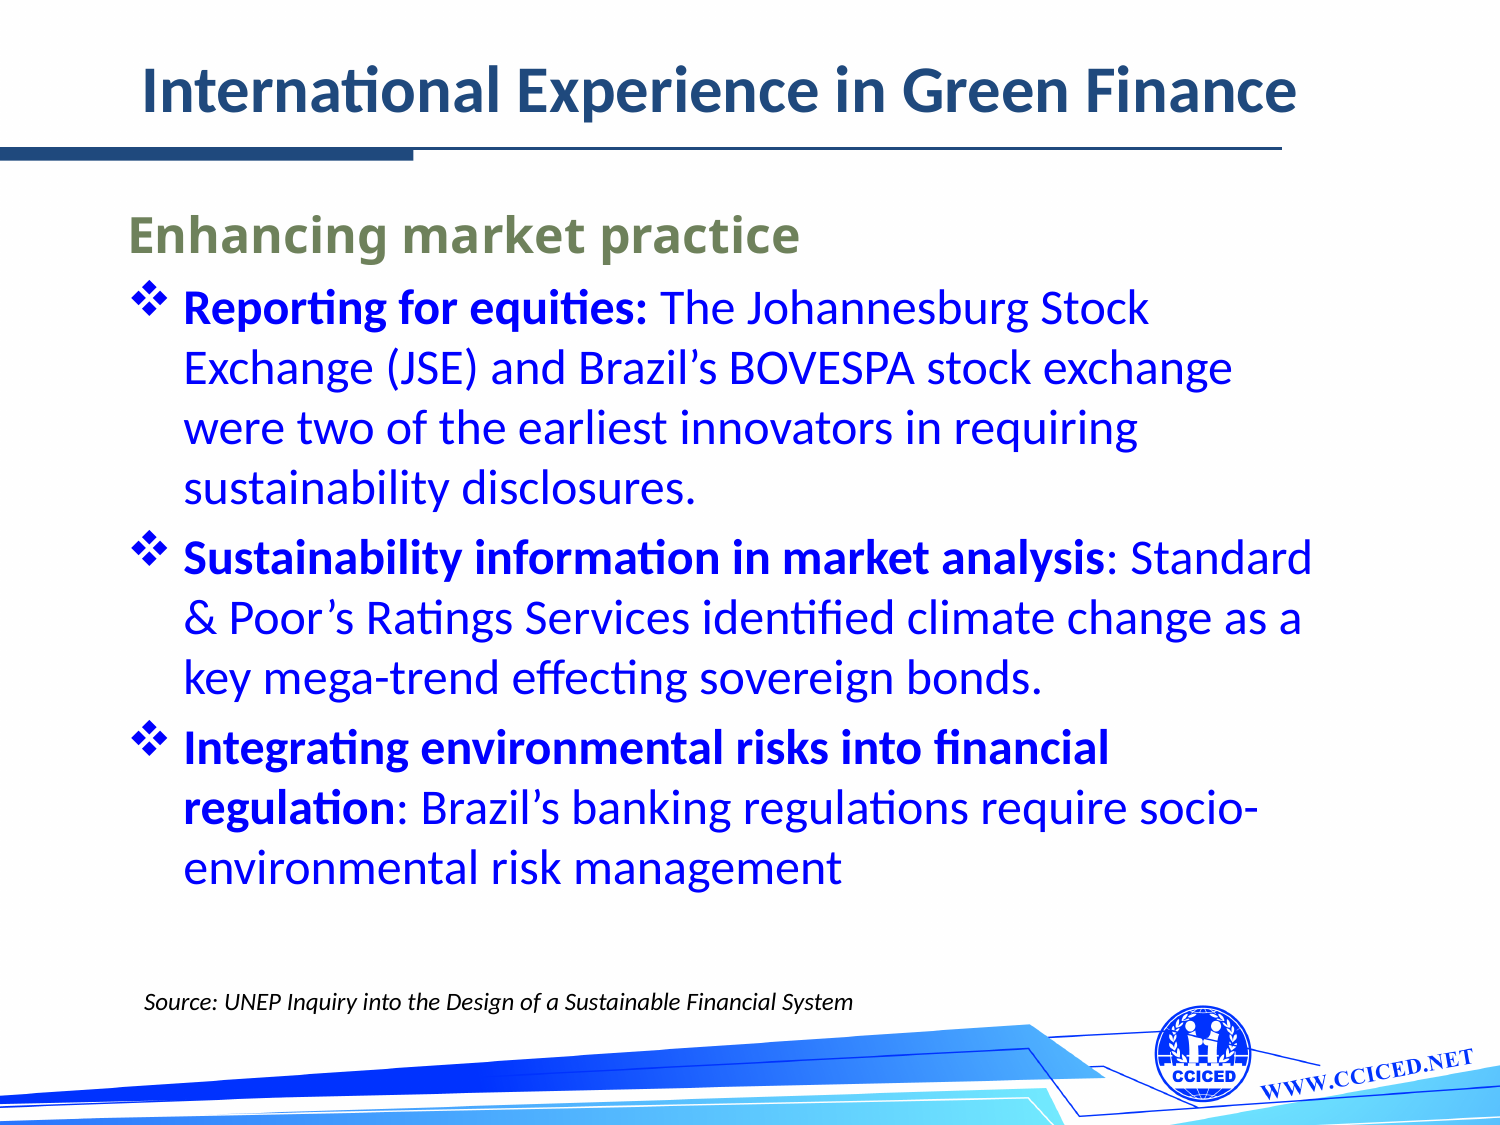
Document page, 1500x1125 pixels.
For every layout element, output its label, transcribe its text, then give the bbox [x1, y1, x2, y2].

text_box Enhancing market practice Reporting for equities: The Johannesburg Stock Exchange (JSE) and Brazil’s BOVESPA stock exchange were two of the earliest innovators in requiring sustainability disclosures. Sustainability information in market analysis: Standard & Poor’s Ratings Services identified climate change as a key mega-trend effecting sovereign bonds. Integrating environmental risks into financial regulation: Brazil’s banking regulations require socio-environmental risk management [112, 202, 1353, 978]
picture [0, 0, 1500, 1125]
text_box International Experience in Green Finance [53, 44, 1388, 138]
text_box Source: UNEP Inquiry into the Design of a Sustainable Financial System [129, 977, 870, 1023]
